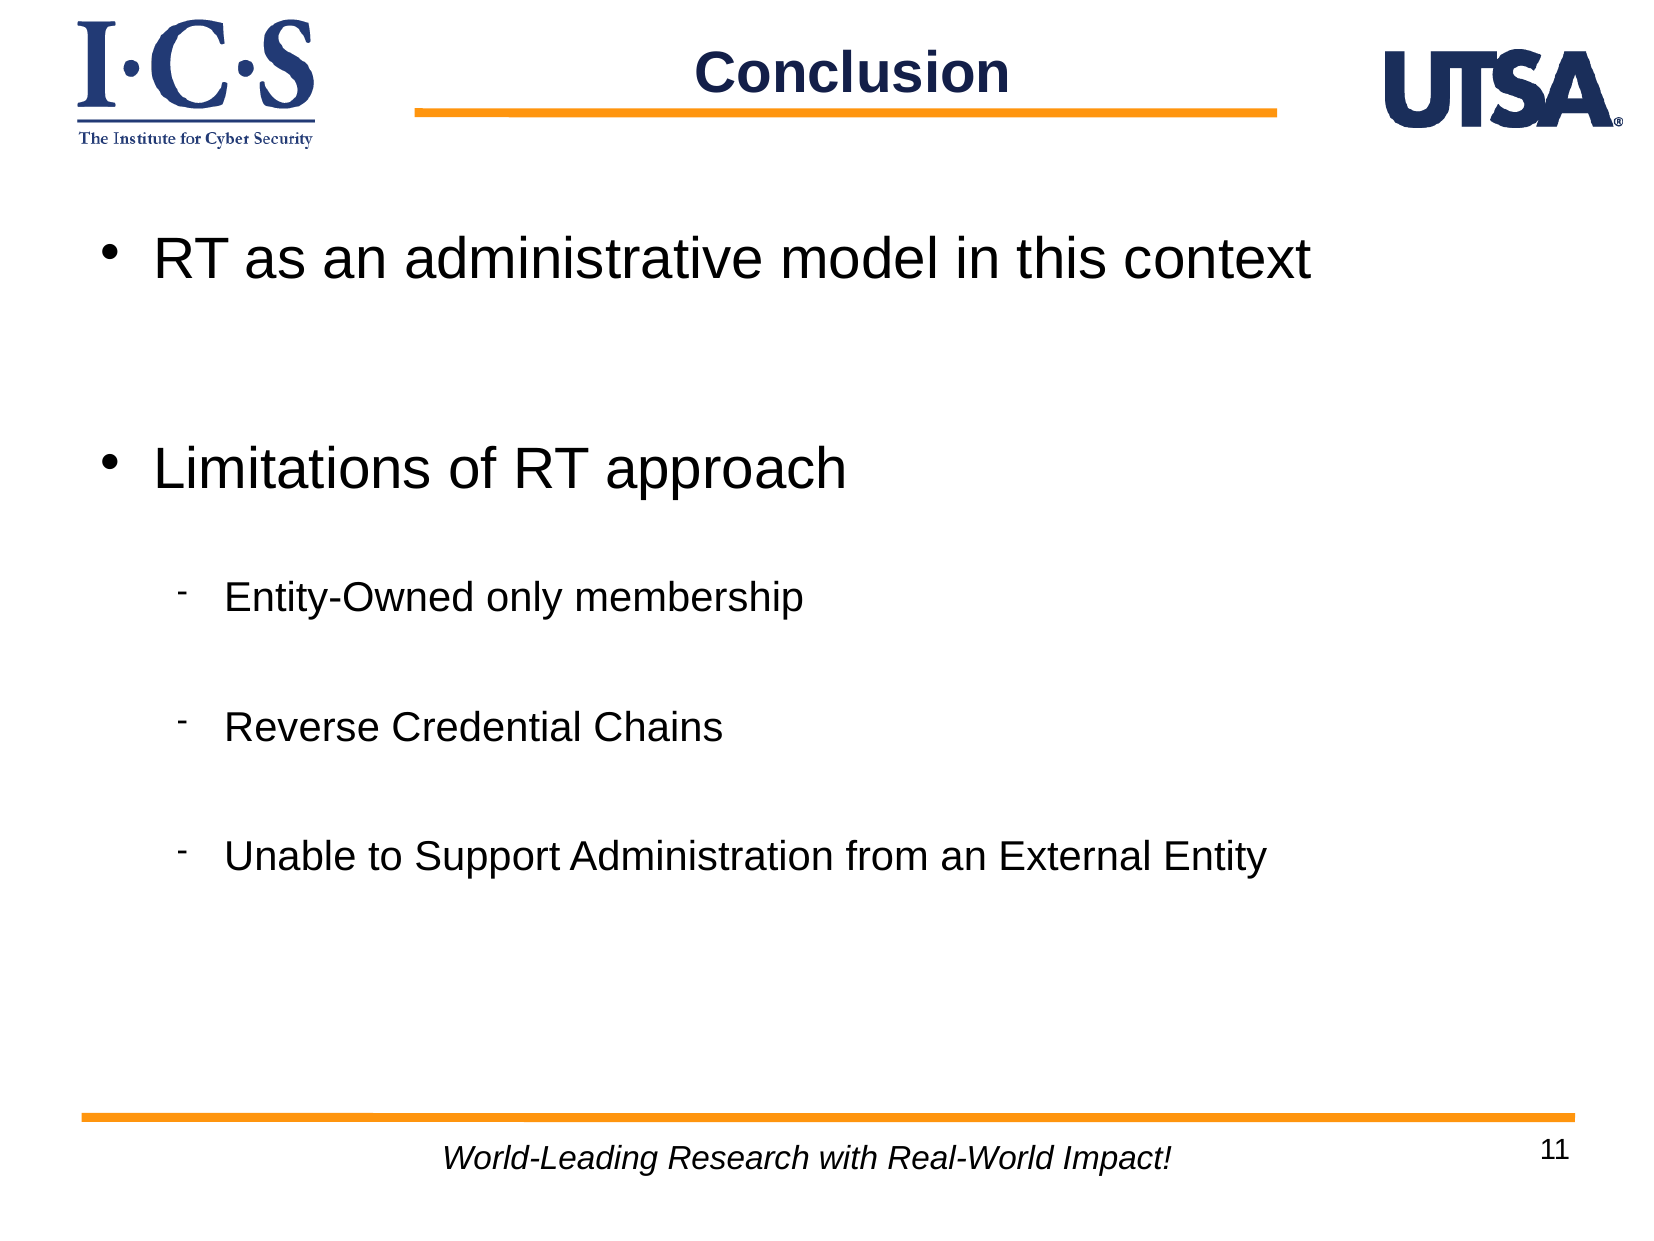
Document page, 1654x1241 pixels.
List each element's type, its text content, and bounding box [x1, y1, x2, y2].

text_box World-Leading Research with Real-World Impact! [427, 1129, 1188, 1184]
slide_number 11 [1181, 1125, 1575, 1219]
picture [73, 0, 317, 151]
list RT as an administrative model in this context Limitations of RT approach Entity-Owned only membership Reverse Credential Chains Unable to Support Administration from an External Entity [82, 149, 1571, 1109]
picture [1385, 49, 1623, 128]
text_box Conclusion [426, 12, 1280, 125]
